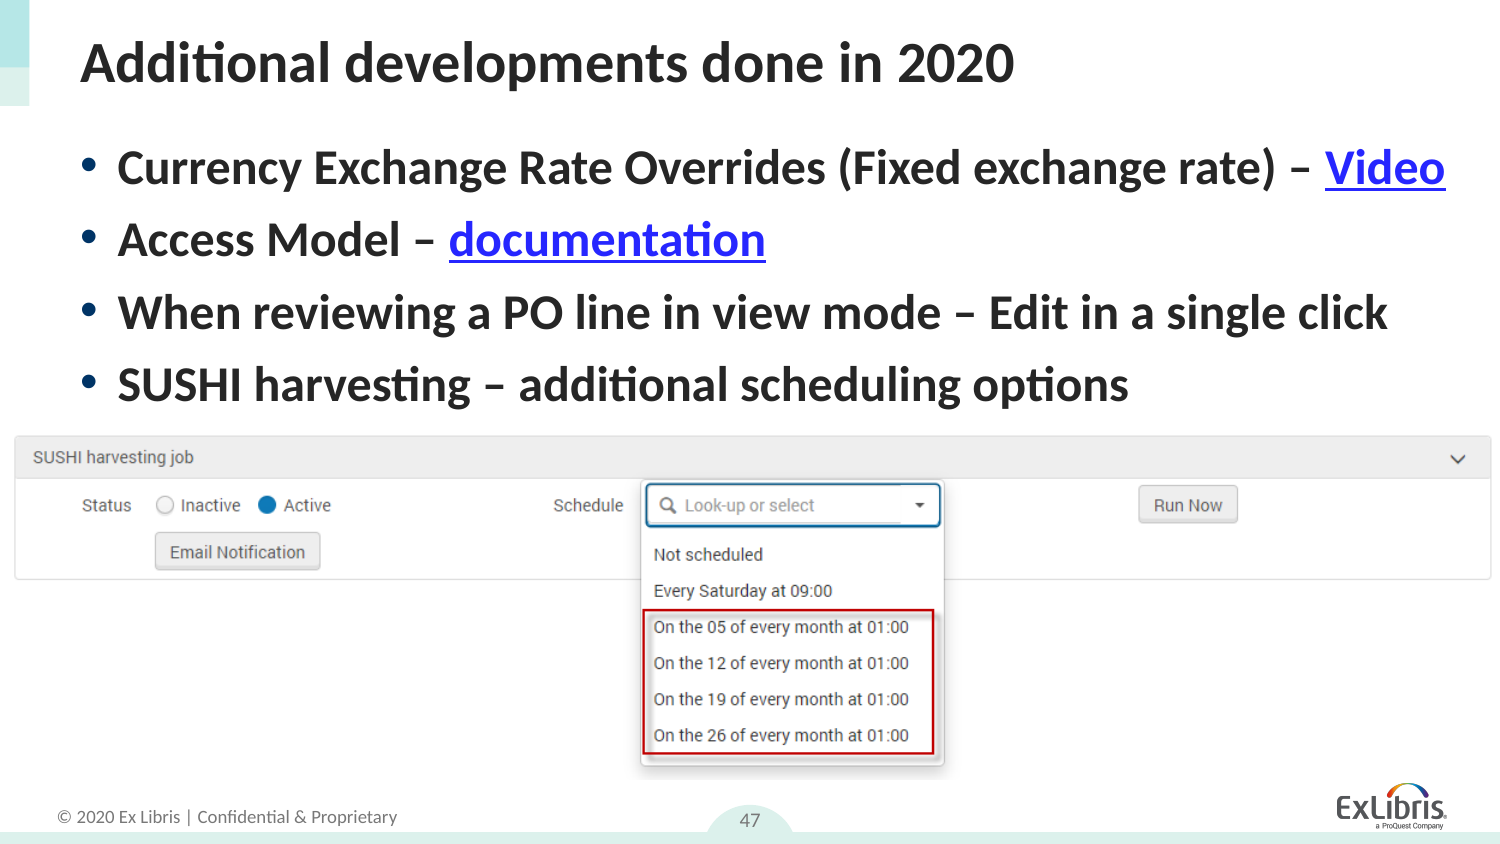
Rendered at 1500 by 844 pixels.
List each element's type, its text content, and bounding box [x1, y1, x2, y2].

list Currency Exchange Rate Overrides (Fixed exchange rate) – Video Access Model – documentation When reviewing a PO line in view mode – Edit in a single click SUSHI harvesting – additional scheduling options [64, 126, 1471, 424]
slide_number 47 [705, 789, 795, 844]
picture [0, 425, 1500, 780]
title Additional developments done in 2020 [64, 11, 1447, 107]
picture [1337, 783, 1447, 830]
